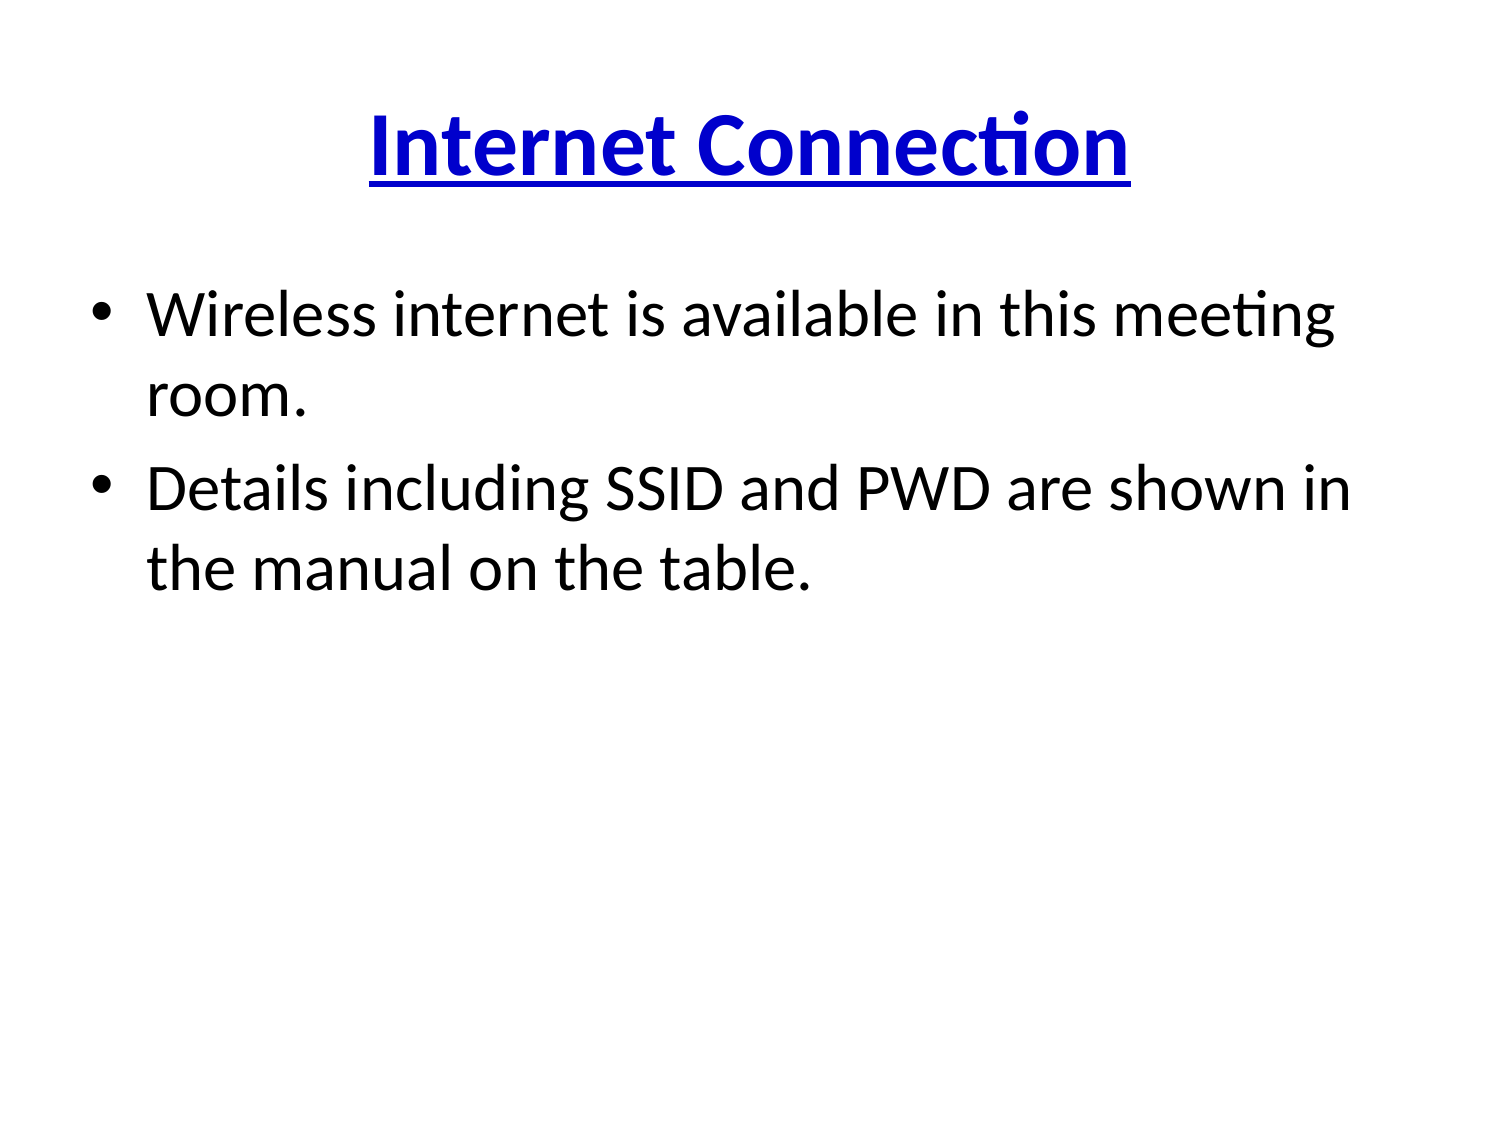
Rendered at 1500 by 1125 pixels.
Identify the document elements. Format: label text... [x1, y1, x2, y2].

list Wireless internet is available in this meeting room. Details including SSID and PWD are shown in the manual on the table. [75, 262, 1425, 1005]
title Internet Connection [75, 45, 1425, 233]
